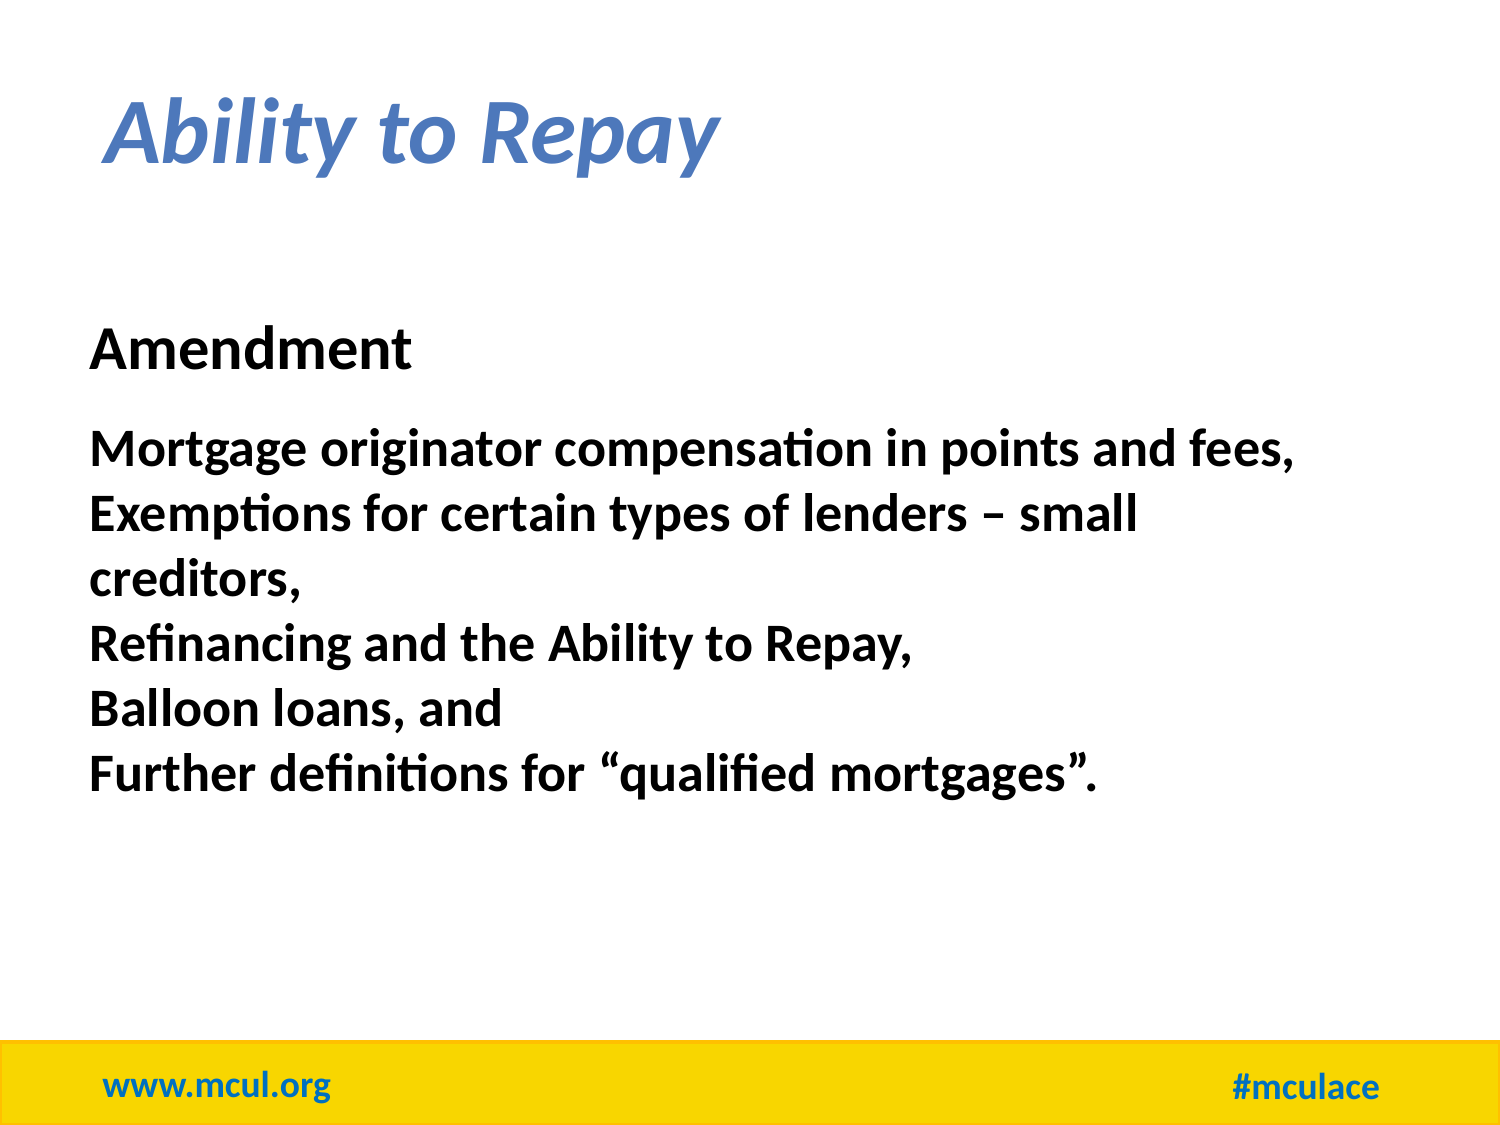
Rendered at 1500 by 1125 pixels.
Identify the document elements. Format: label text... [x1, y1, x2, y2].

text_box [0, 1040, 1500, 1125]
text_box Ability to Repay [89, 62, 735, 190]
text_box Amendment Mortgage originator compensation in points and fees, Exemptions for certain types of lenders – small creditors, Refinancing and the Ability to Repay, Balloon loans, and Further definitions for “qualified mortgages”. [74, 299, 1425, 875]
text_box www.mcul.org [87, 1053, 475, 1113]
text_box #mculace [1217, 1054, 1443, 1115]
